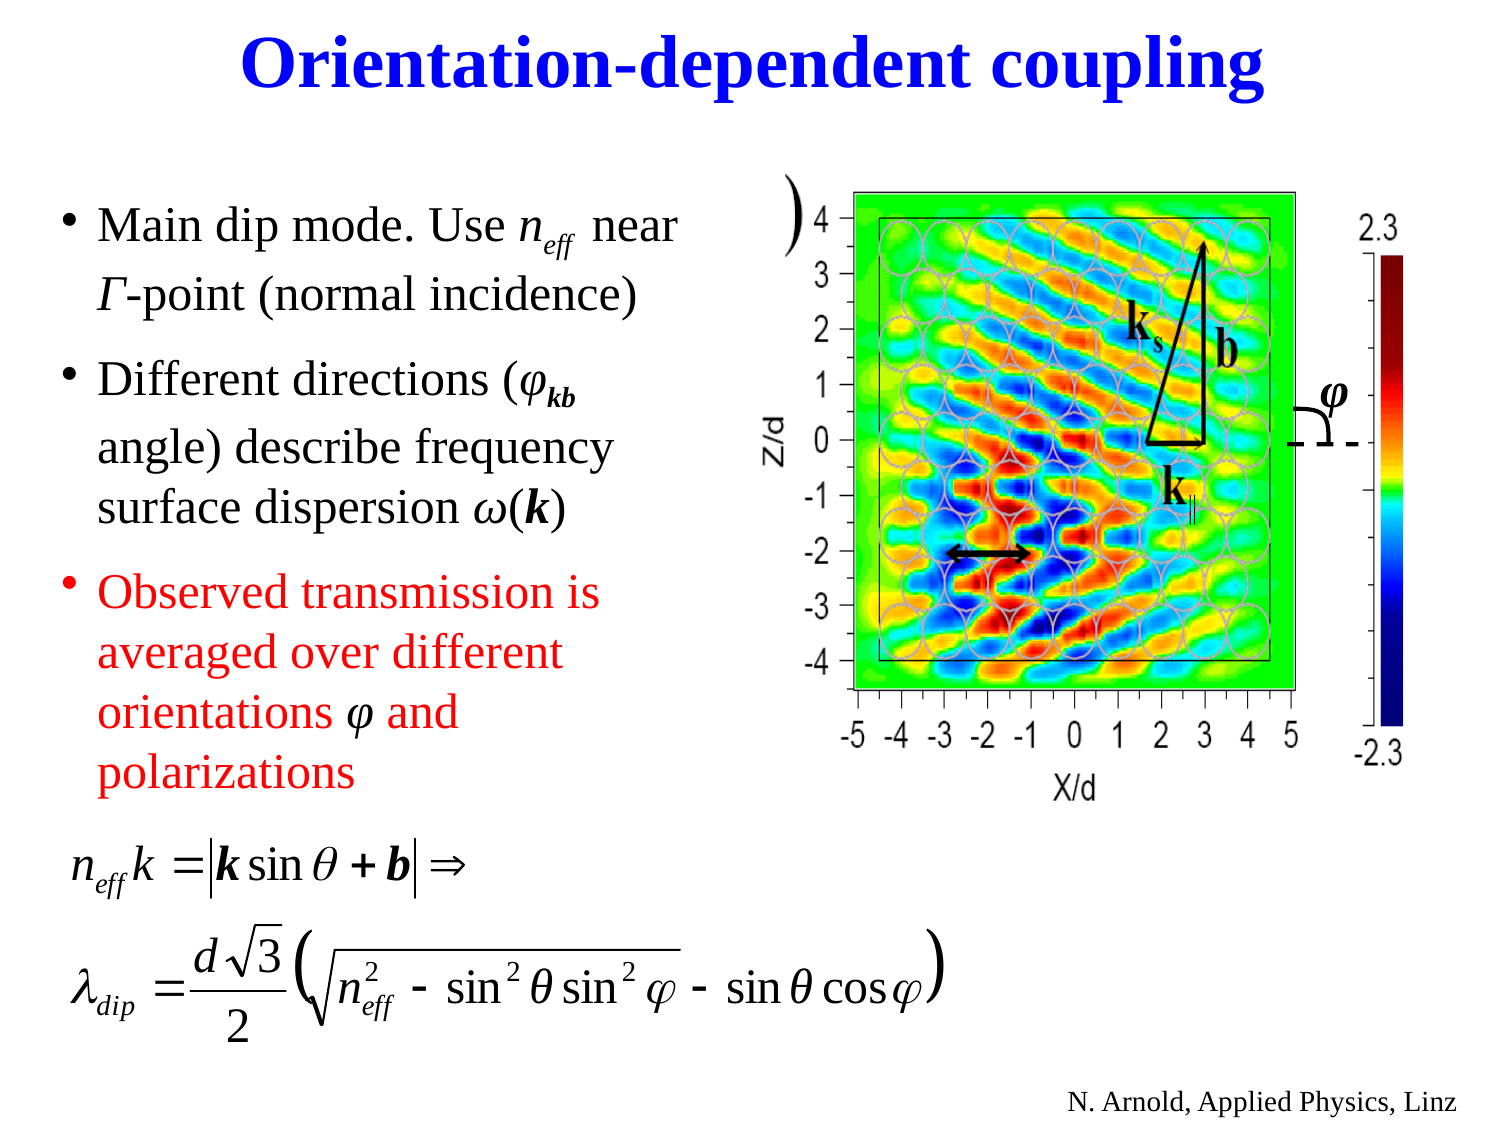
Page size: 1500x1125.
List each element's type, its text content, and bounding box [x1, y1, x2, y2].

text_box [690, 154, 1418, 811]
footer N. Arnold, Applied Physics, Linz [1025, 1074, 1500, 1113]
text_box Main dip mode. Use neff near Γ-point (normal incidence) Different directions (φkb angle) describe frequency surface dispersion ω(k) Observed transmission is averaged over different orientations φ and polarizations [46, 527, 690, 806]
text_box Main dip mode. Use neff near Γ-point (normal incidence) Different directions (φkb angle) describe frequency surface dispersion ω(k) Observed transmission is averaged over different orientations φ and polarizations [46, 184, 690, 526]
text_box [63, 828, 945, 1052]
title Orientation-dependent coupling [17, 1, 1489, 114]
